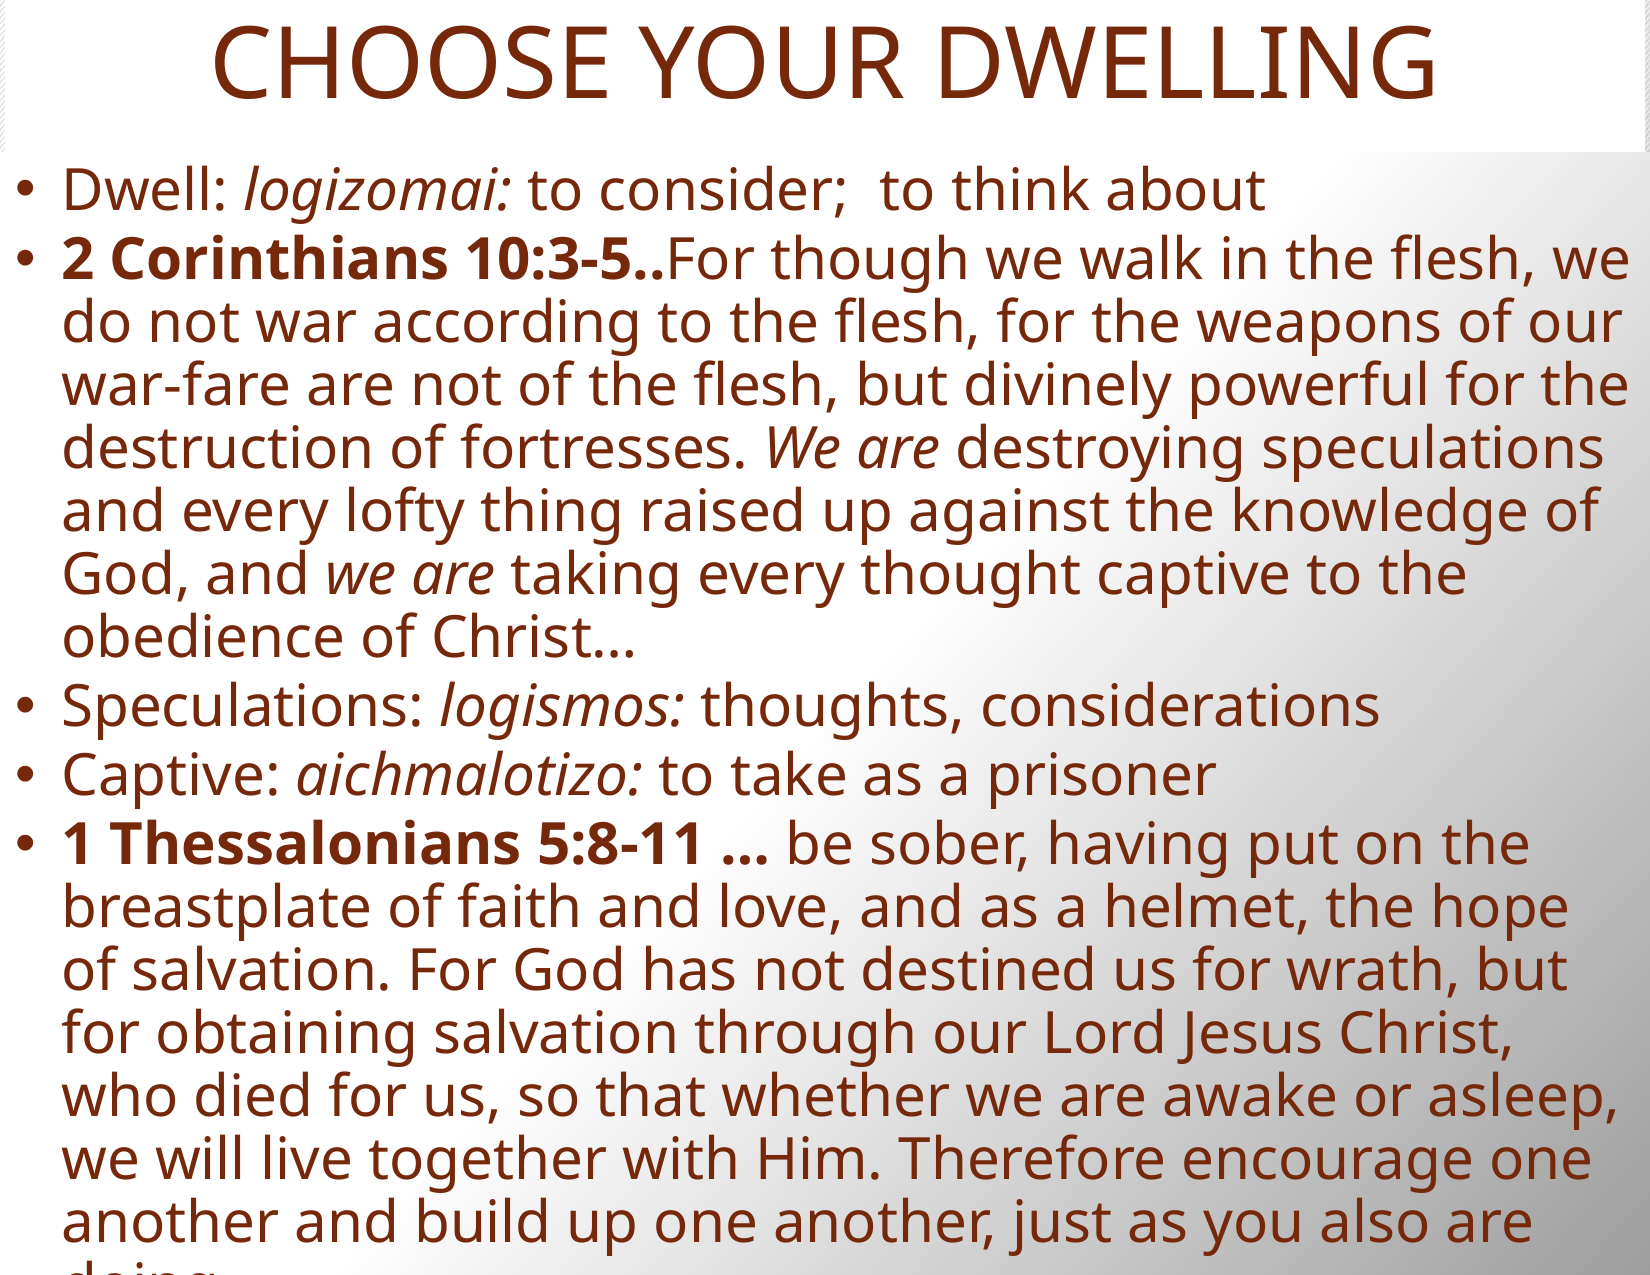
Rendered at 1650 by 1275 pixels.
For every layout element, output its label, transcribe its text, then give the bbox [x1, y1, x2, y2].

list Dwell: logizomai: to consider; to think about 2 Corinthians 10:3-5..For though we walk in the flesh, we do not war according to the flesh, for the weapons of our war-fare are not of the flesh, but divinely powerful for the destruction of fortresses. We are destroying speculations and every lofty thing raised up against the knowledge of God, and we are taking every thought captive to the obedience of Christ… Speculations: logismos: thoughts, considerations Captive: aichmalotizo: to take as a prisoner 1 Thessalonians 5:8-11 … be sober, having put on the breastplate of faith and love, and as a helmet, the hope of salvation. For God has not destined us for wrath, but for obtaining salvation through our Lord Jesus Christ, who died for us, so that whether we are awake or asleep, we will live together with Him. Therefore encourage one another and build up one another, just as you also are doing. [0, 152, 1650, 1275]
title CHOOSE YOUR DWELLING [4, 0, 1646, 134]
